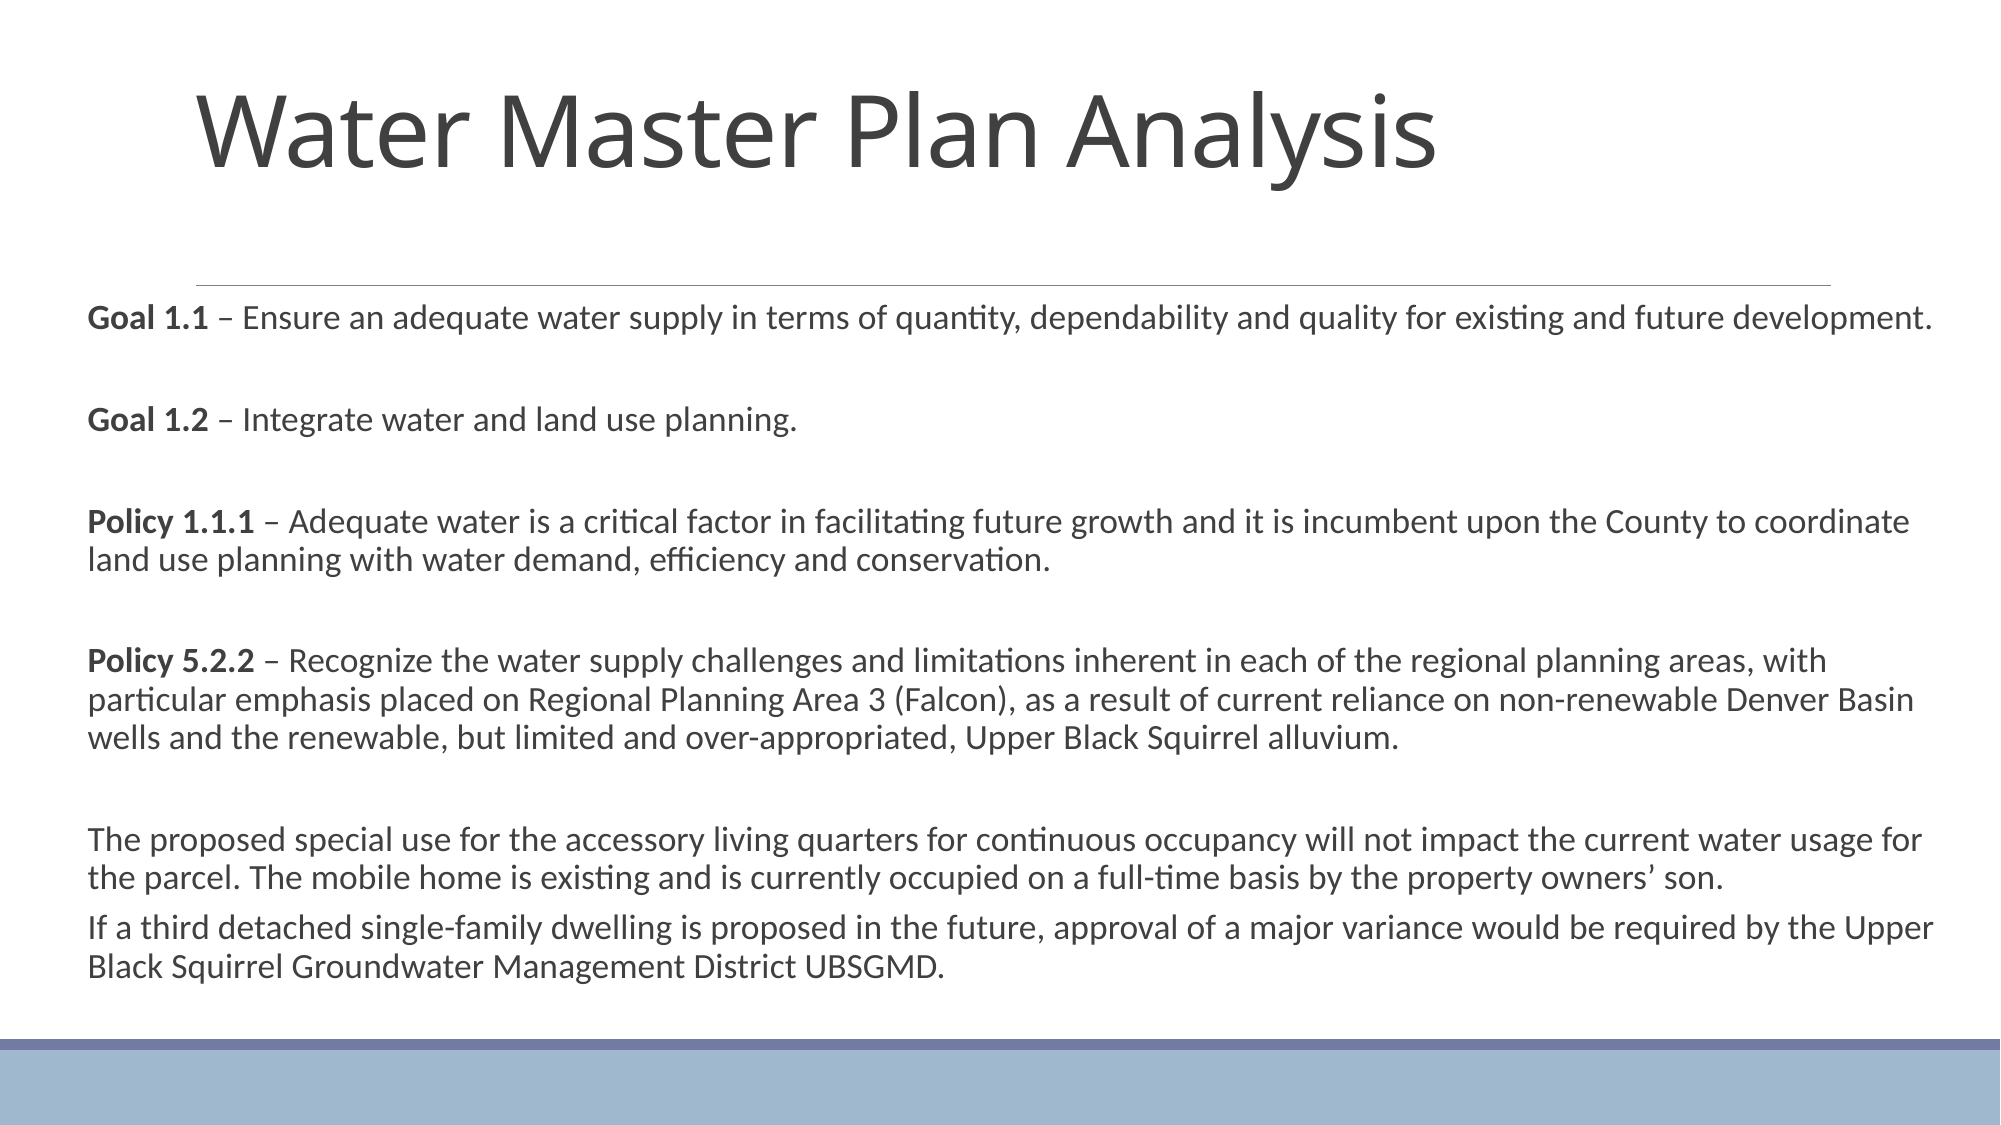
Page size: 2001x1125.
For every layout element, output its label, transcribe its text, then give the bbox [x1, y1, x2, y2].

title Water Master Plan Analysis [180, 47, 1830, 196]
list Goal 1.1 – Ensure an adequate water supply in terms of quantity, dependability and quality for existing and future development. Goal 1.2 – Integrate water and land use planning. Policy 1.1.1 – Adequate water is a critical factor in facilitating future growth and it is incumbent upon the County to coordinate land use planning with water demand, efficiency and conservation. Policy 5.2.2 – Recognize the water supply challenges and limitations inherent in each of the regional planning areas, with particular emphasis placed on Regional Planning Area 3 (Falcon), as a result of current reliance on non-renewable Denver Basin wells and the renewable, but limited and over-appropriated, Upper Black Squirrel alluvium. The proposed special use for the accessory living quarters for continuous occupancy will not impact the current water usage for the parcel. The mobile home is existing and is currently occupied on a full-time basis by the property owners’ son. If a third detached single-family dwelling is proposed in the future, approval of a major variance would be required by the Upper Black Squirrel Groundwater Management District UBSGMD. [54, 291, 1950, 1025]
